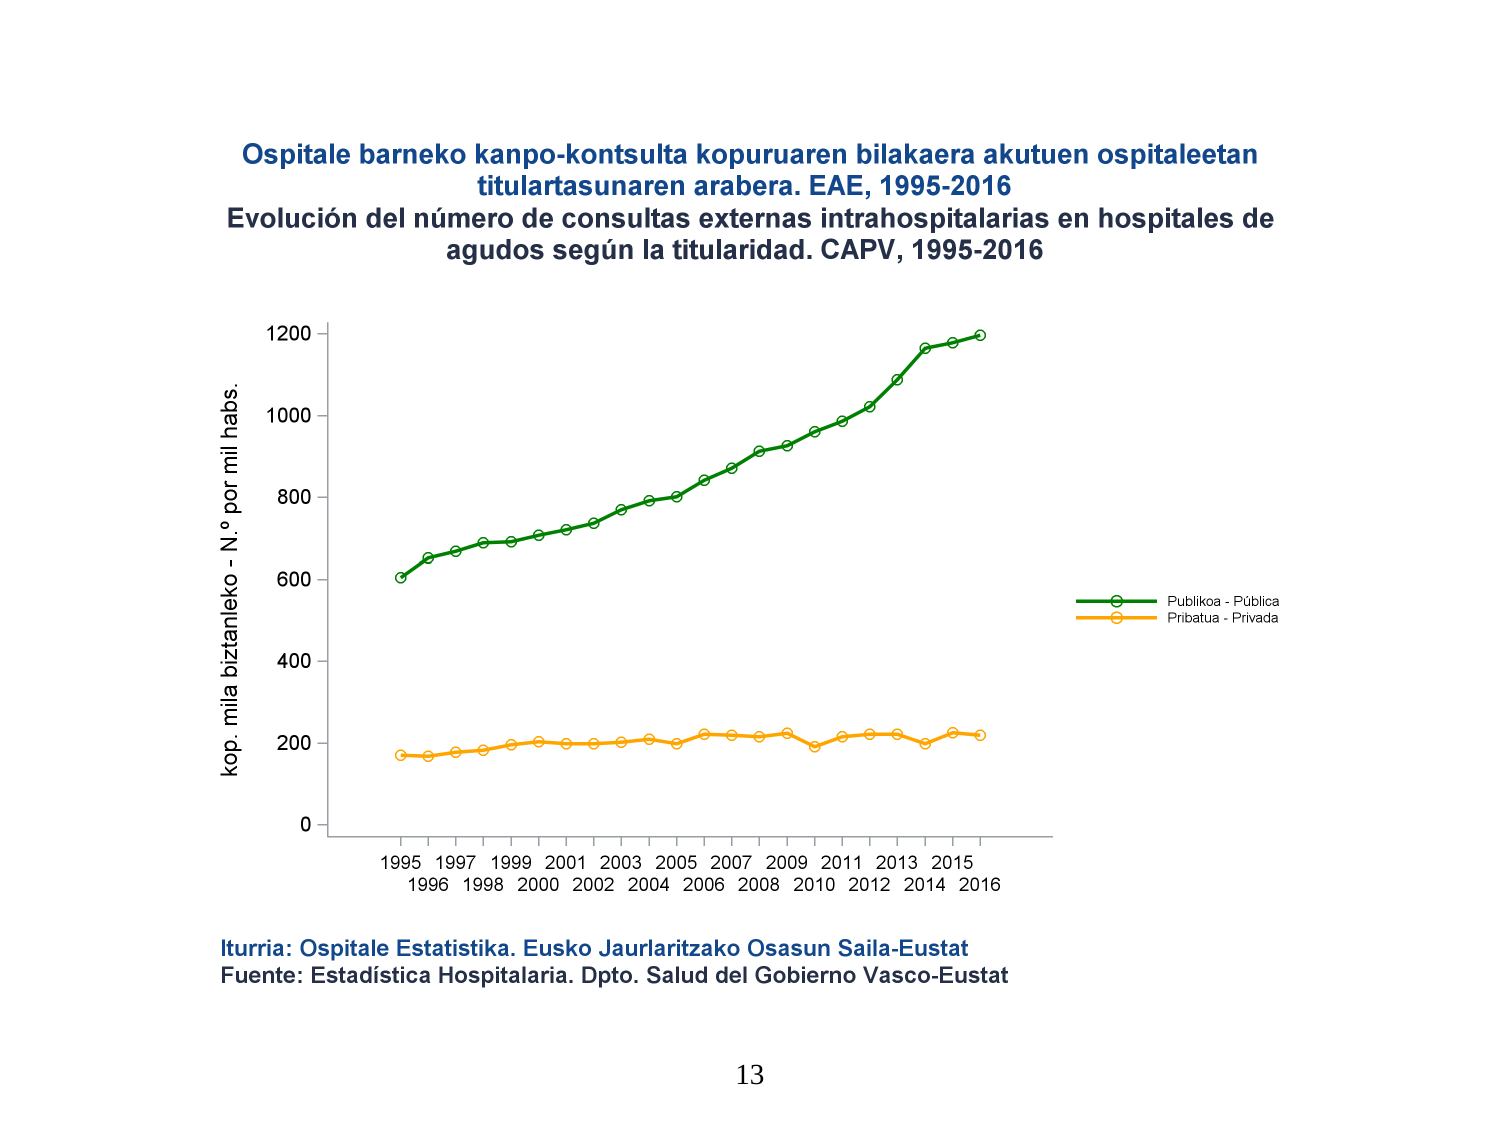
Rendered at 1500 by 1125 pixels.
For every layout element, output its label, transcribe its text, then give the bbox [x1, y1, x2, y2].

footer 13 [512, 1042, 988, 1103]
picture [159, 119, 1341, 1006]
